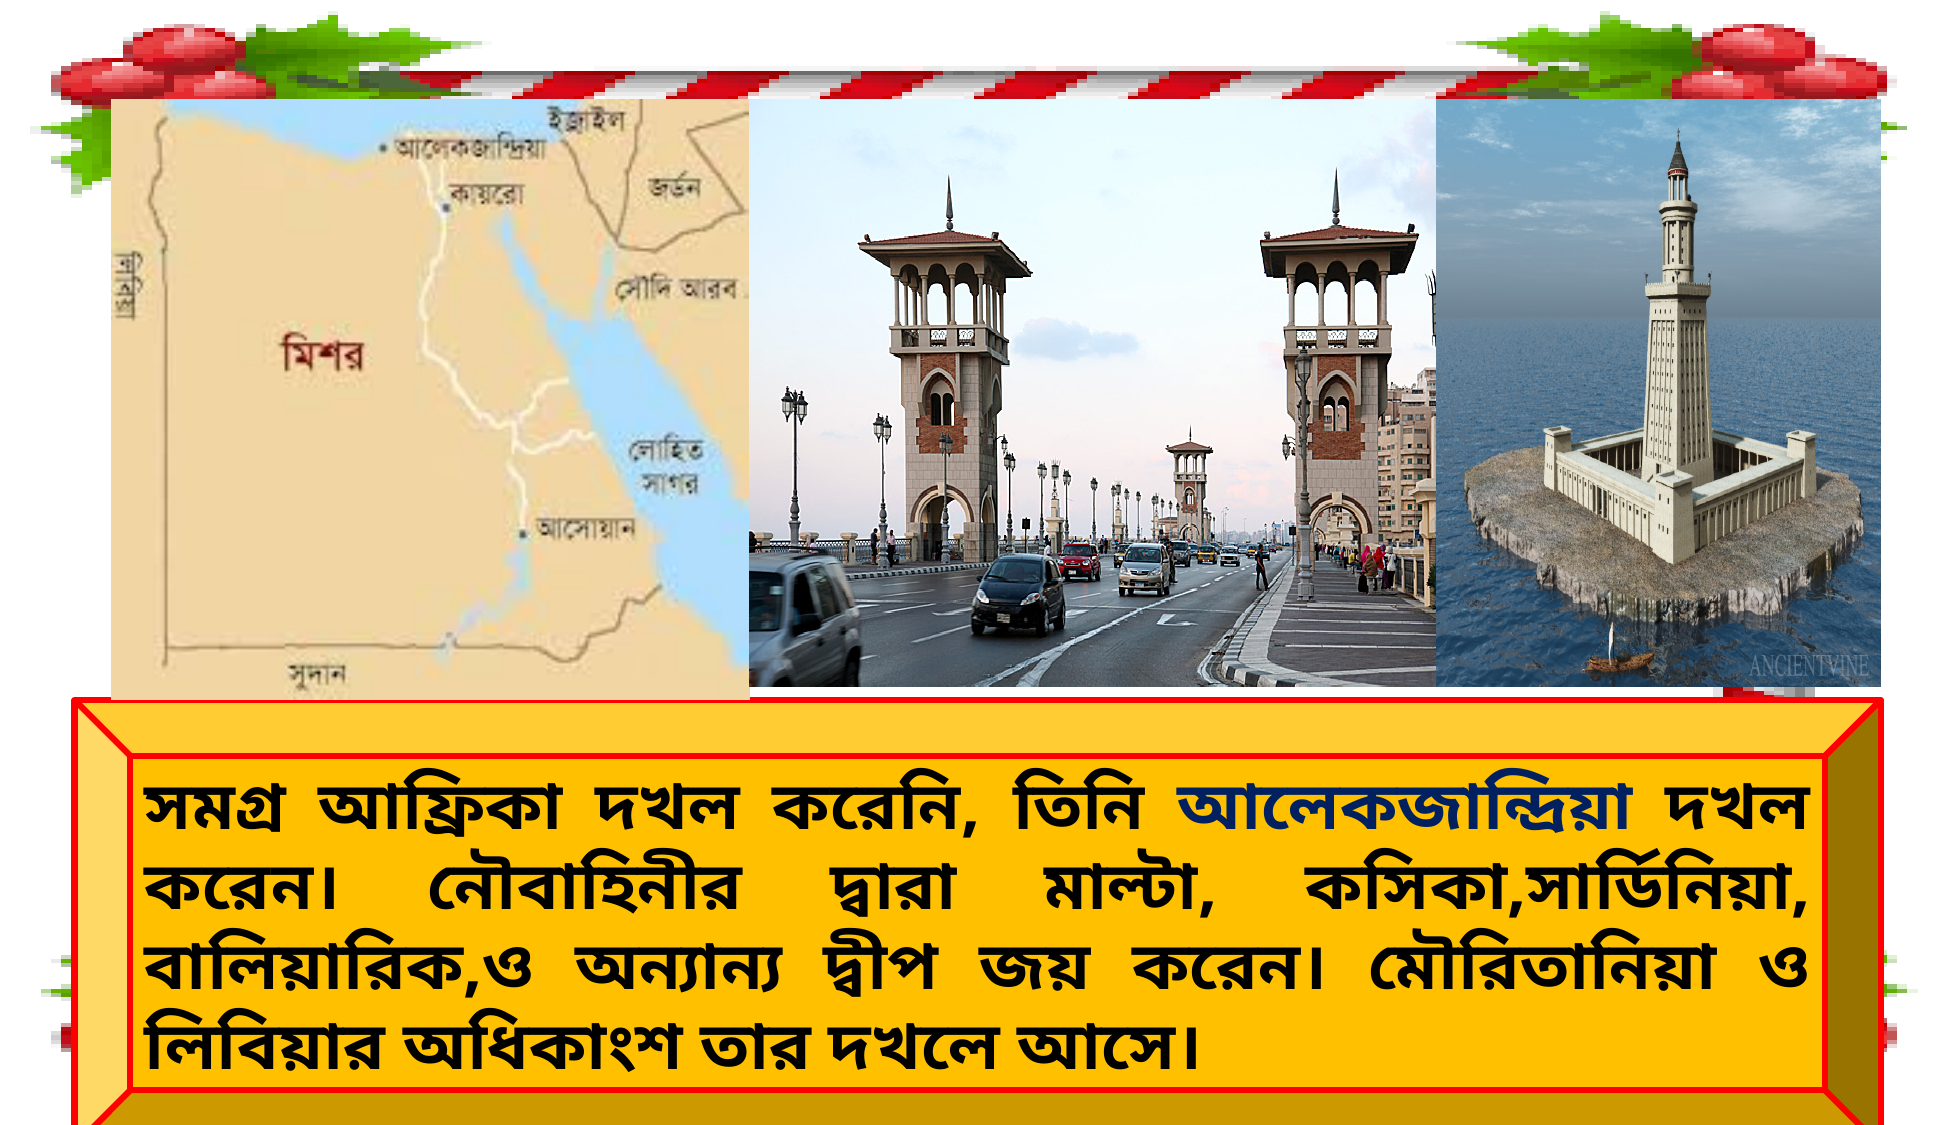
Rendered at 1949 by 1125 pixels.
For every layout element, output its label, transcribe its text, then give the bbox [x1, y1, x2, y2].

text_box সমগ্র আফ্রিকা দখল করেনি, তিনি আলেকজান্দ্রিয়া দখল করেন। নৌবাহিনীর দ্বারা মাল্টা, কসিকা,সার্ডিনিয়া, বালিয়ারিক,ও অন্যান্য দ্বীপ জয় করেন। মৌরিতানিয়া ও লিবিয়ার অধিকাংশ তার দখলে আসে। [74, 699, 1870, 1125]
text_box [111, 99, 1882, 701]
picture [0, 0, 1949, 1125]
